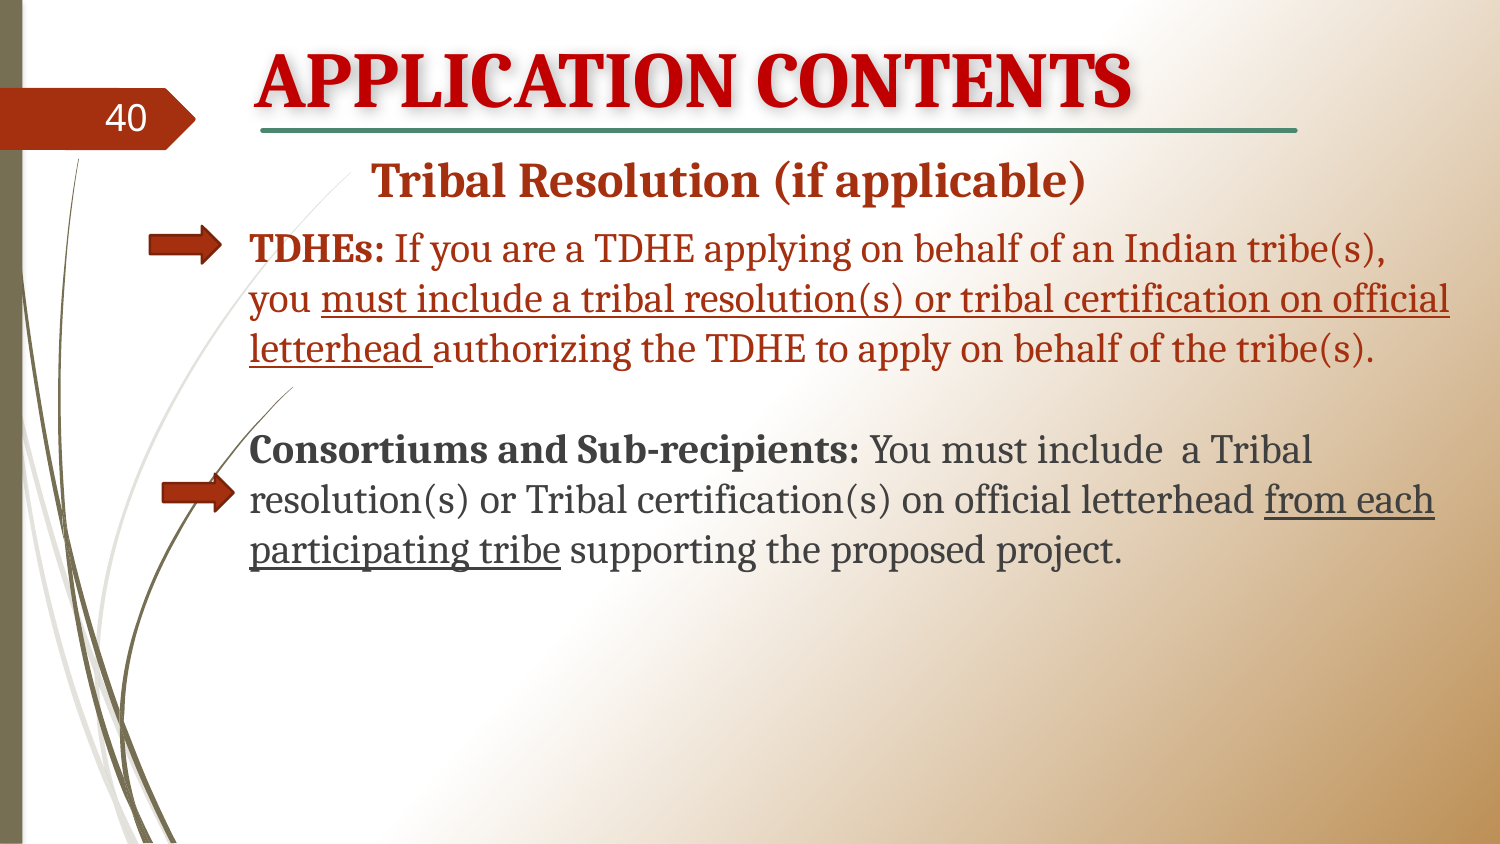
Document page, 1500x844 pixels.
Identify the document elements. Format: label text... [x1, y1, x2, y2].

title APPLICATION CONTENTS [239, 39, 1354, 131]
list TDHEs: If you are a TDHE applying on behalf of an Indian tribe(s), you must include a tribal resolution(s) or tribal certification on official letterhead authorizing the TDHE to apply on behalf of the tribe(s). Consortiums and Sub-recipients: You must include a Tribal resolution(s) or Tribal certification(s) on official letterhead from each participating tribe supporting the proposed project. [234, 213, 1475, 793]
text_box [161, 472, 235, 513]
slide_number 40 [66, 96, 163, 142]
text_box Tribal Resolution (if applicable) [326, 140, 1134, 216]
text_box [148, 224, 222, 265]
